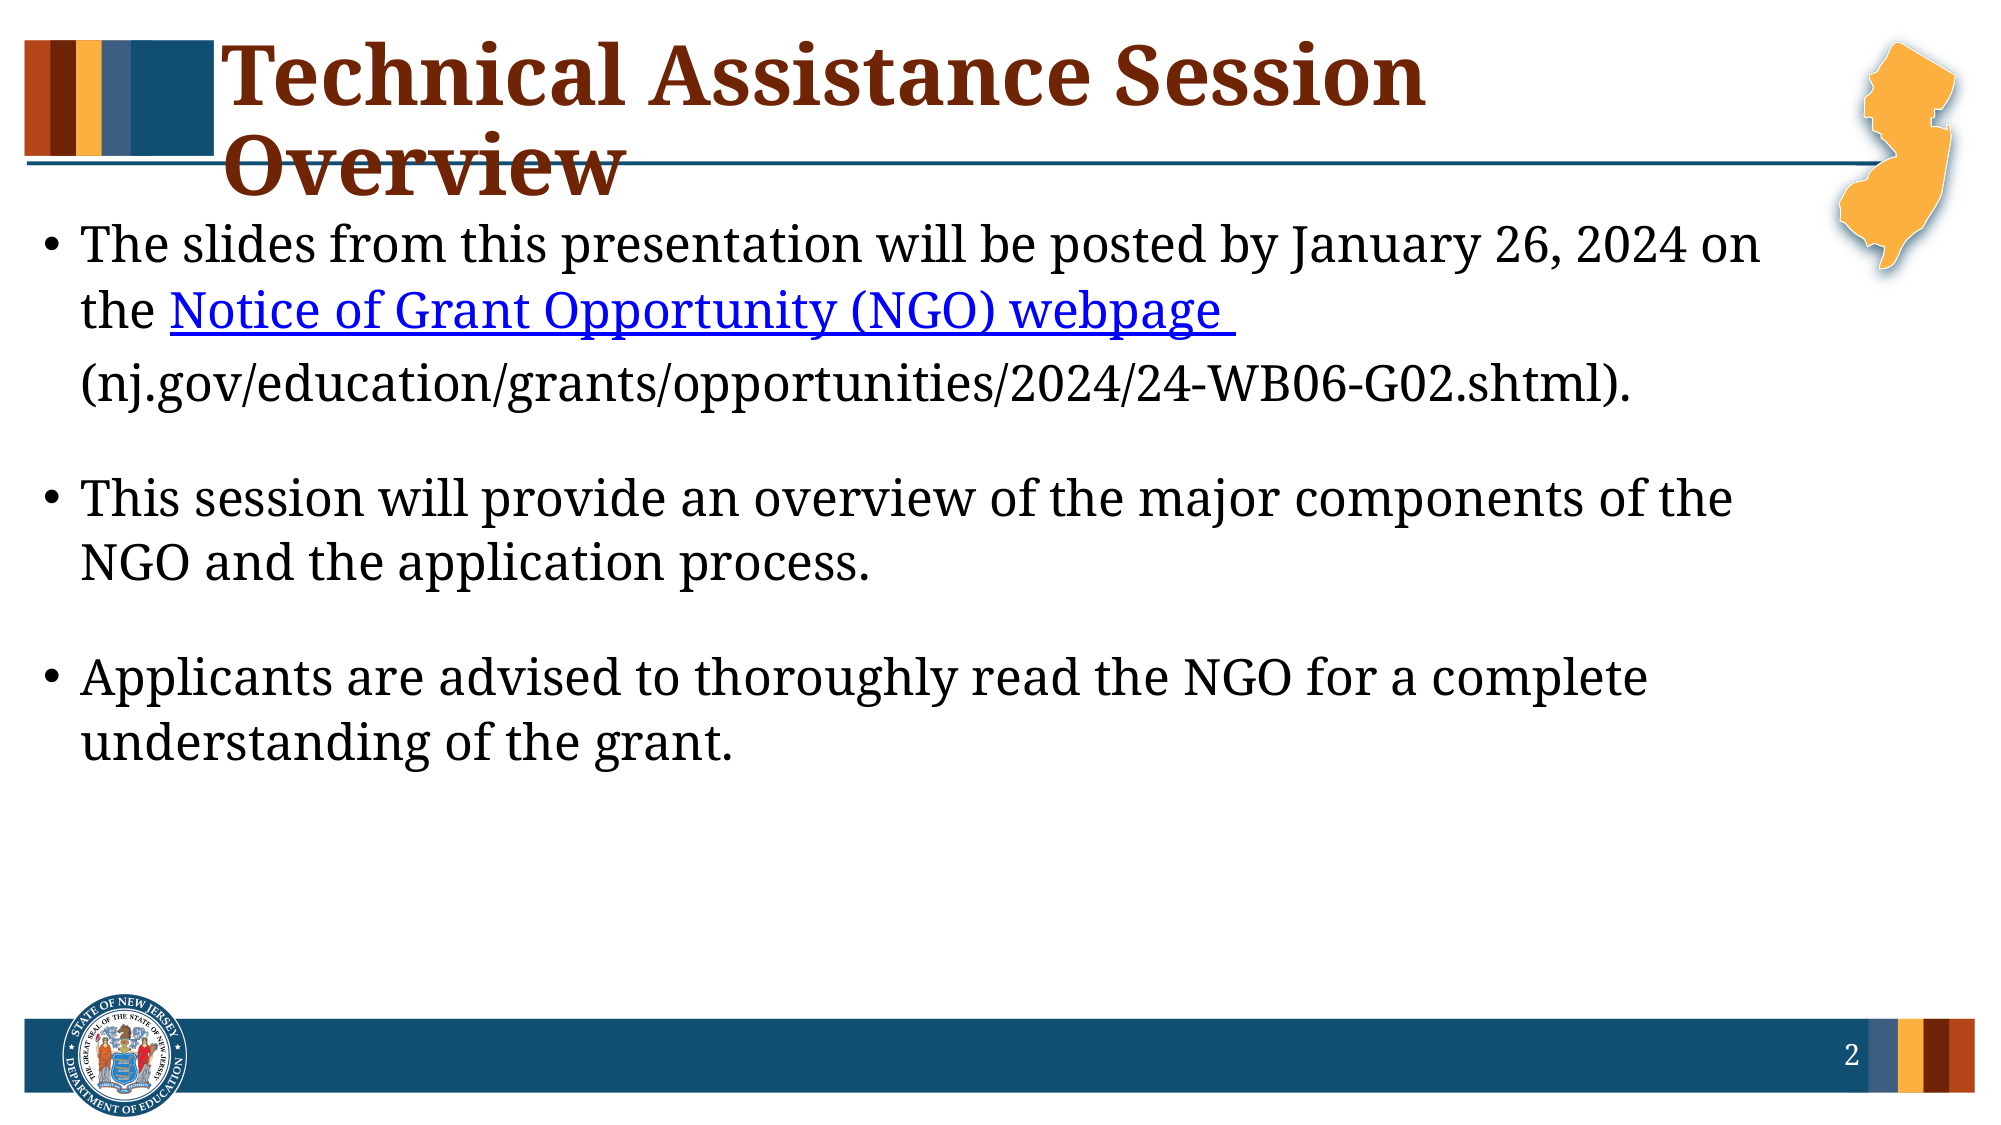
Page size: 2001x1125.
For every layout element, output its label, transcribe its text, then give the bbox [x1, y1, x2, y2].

picture [24, 992, 1975, 1119]
slide_number 2 [1425, 1026, 1876, 1087]
list The slides from this presentation will be posted by January 26, 2024 on the Notice of Grant Opportunity (NGO) webpage (nj.gov/education/grants/opportunities/2024/24-WB06-G02.shtml). This session will provide an overview of the major components of the NGO and the application process. Applicants are advised to thoroughly read the NGO for a complete understanding of the grant. [28, 200, 1972, 989]
title Technical Assistance Session Overview [206, 62, 1863, 185]
picture [24, 26, 1976, 295]
